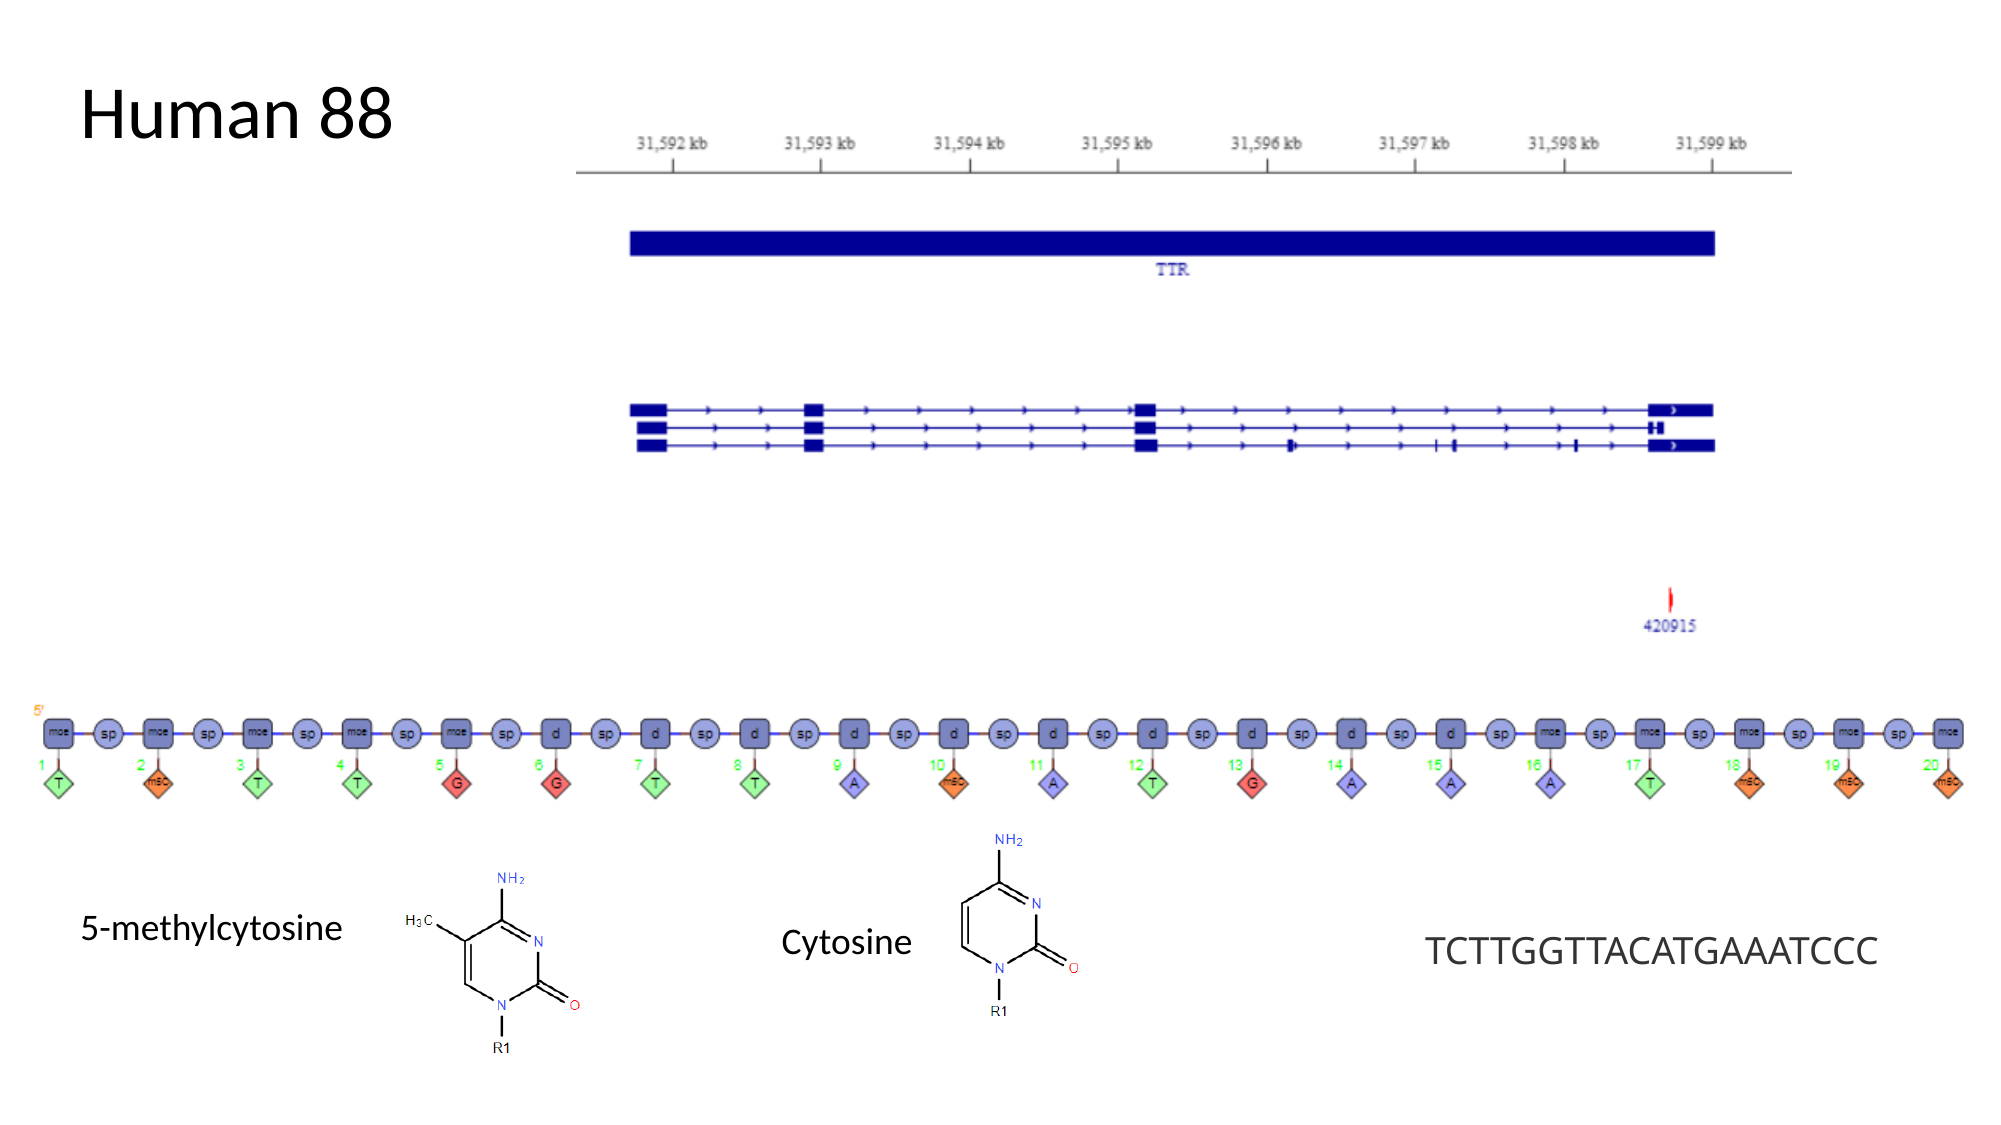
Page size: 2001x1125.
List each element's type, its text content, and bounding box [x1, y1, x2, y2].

picture [0, 85, 2000, 1093]
text_box Cytosine [766, 909, 906, 969]
text_box Human 88 [65, 55, 428, 161]
text_box 5-methylcytosine [65, 895, 359, 956]
text_box TCTTGGTTACATGAAATCCC [1410, 919, 1904, 980]
